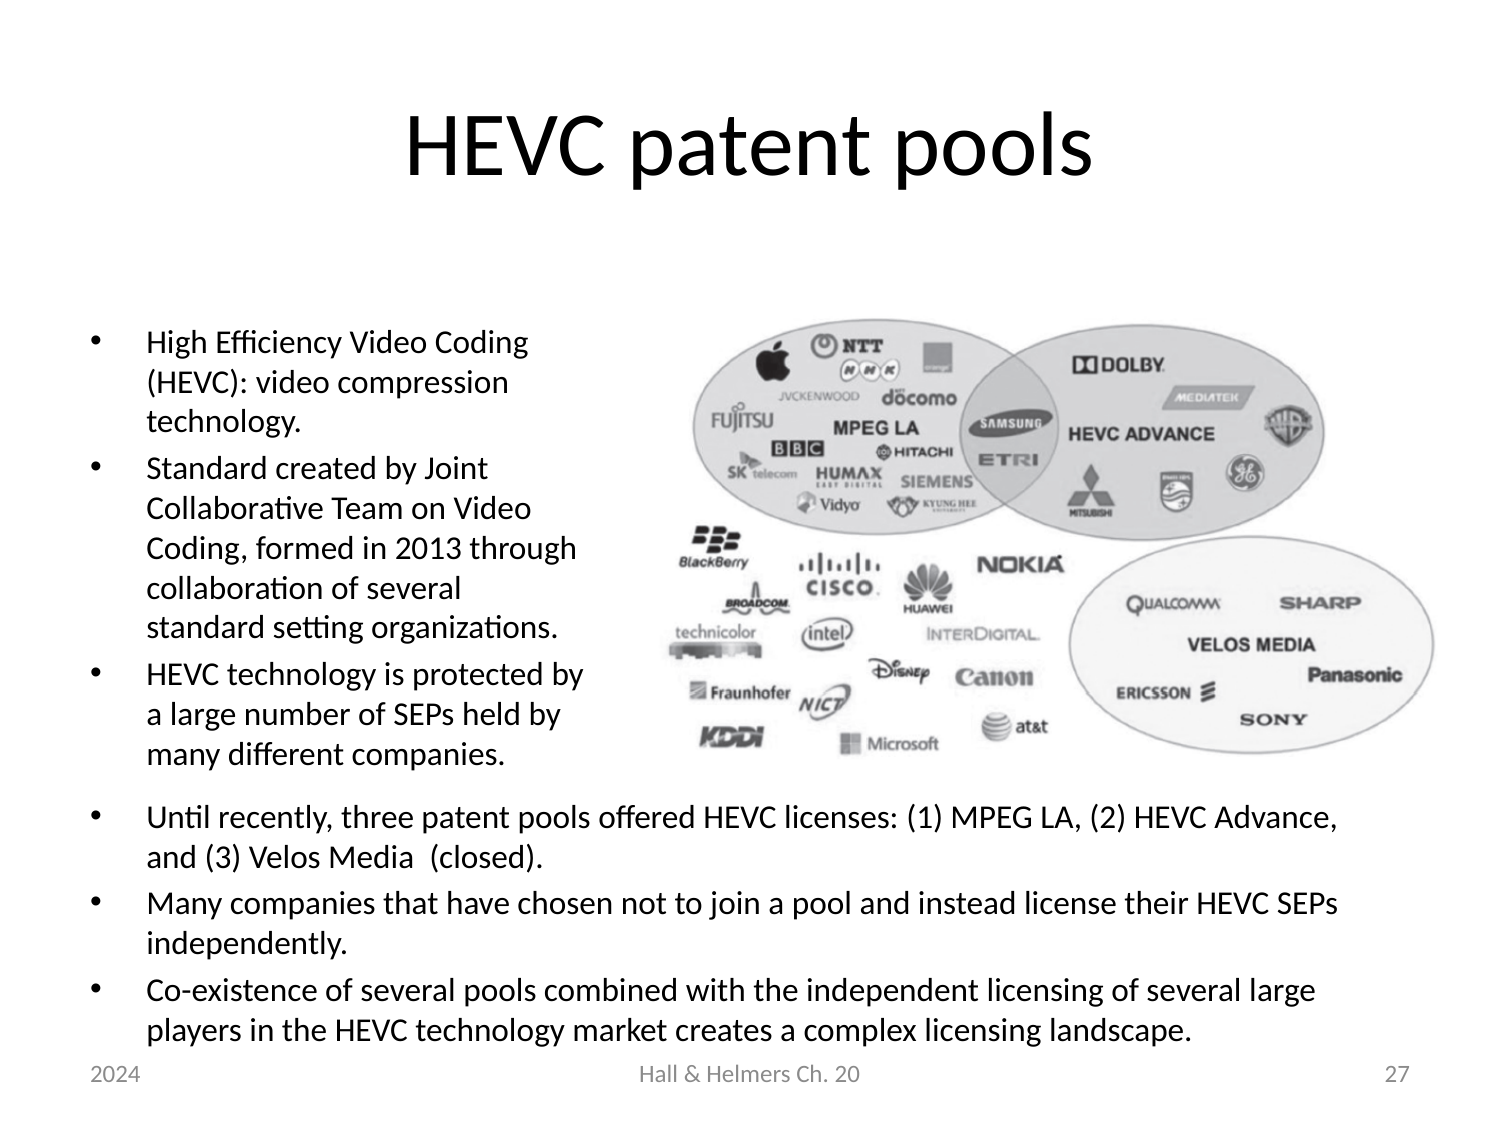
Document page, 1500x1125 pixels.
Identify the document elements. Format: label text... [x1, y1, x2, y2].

list High Efficiency Video Coding (HEVC): video compression technology. Standard created by Joint Collaborative Team on Video Coding, formed in 2013 through collaboration of several standard setting organizations. HEVC technology is protected by a large number of SEPs held by many different companies. [75, 312, 600, 787]
text_box Until recently, three patent pools offered HEVC licenses: (1) MPEG LA, (2) HEVC Advance, and (3) Velos Media (closed). Many companies that have chosen not to join a pool and instead license their HEVC SEPs independently. Co-existence of several pools combined with the independent licensing of several large players in the HEVC technology market creates a complex licensing landscape. [74, 787, 1409, 1063]
title HEVC patent pools [75, 45, 1425, 233]
slide_number 2024 [75, 1042, 425, 1103]
slide_number 27 [1074, 1042, 1425, 1103]
picture [649, 299, 1445, 777]
footer Hall & Helmers Ch. 20 [512, 1042, 988, 1103]
